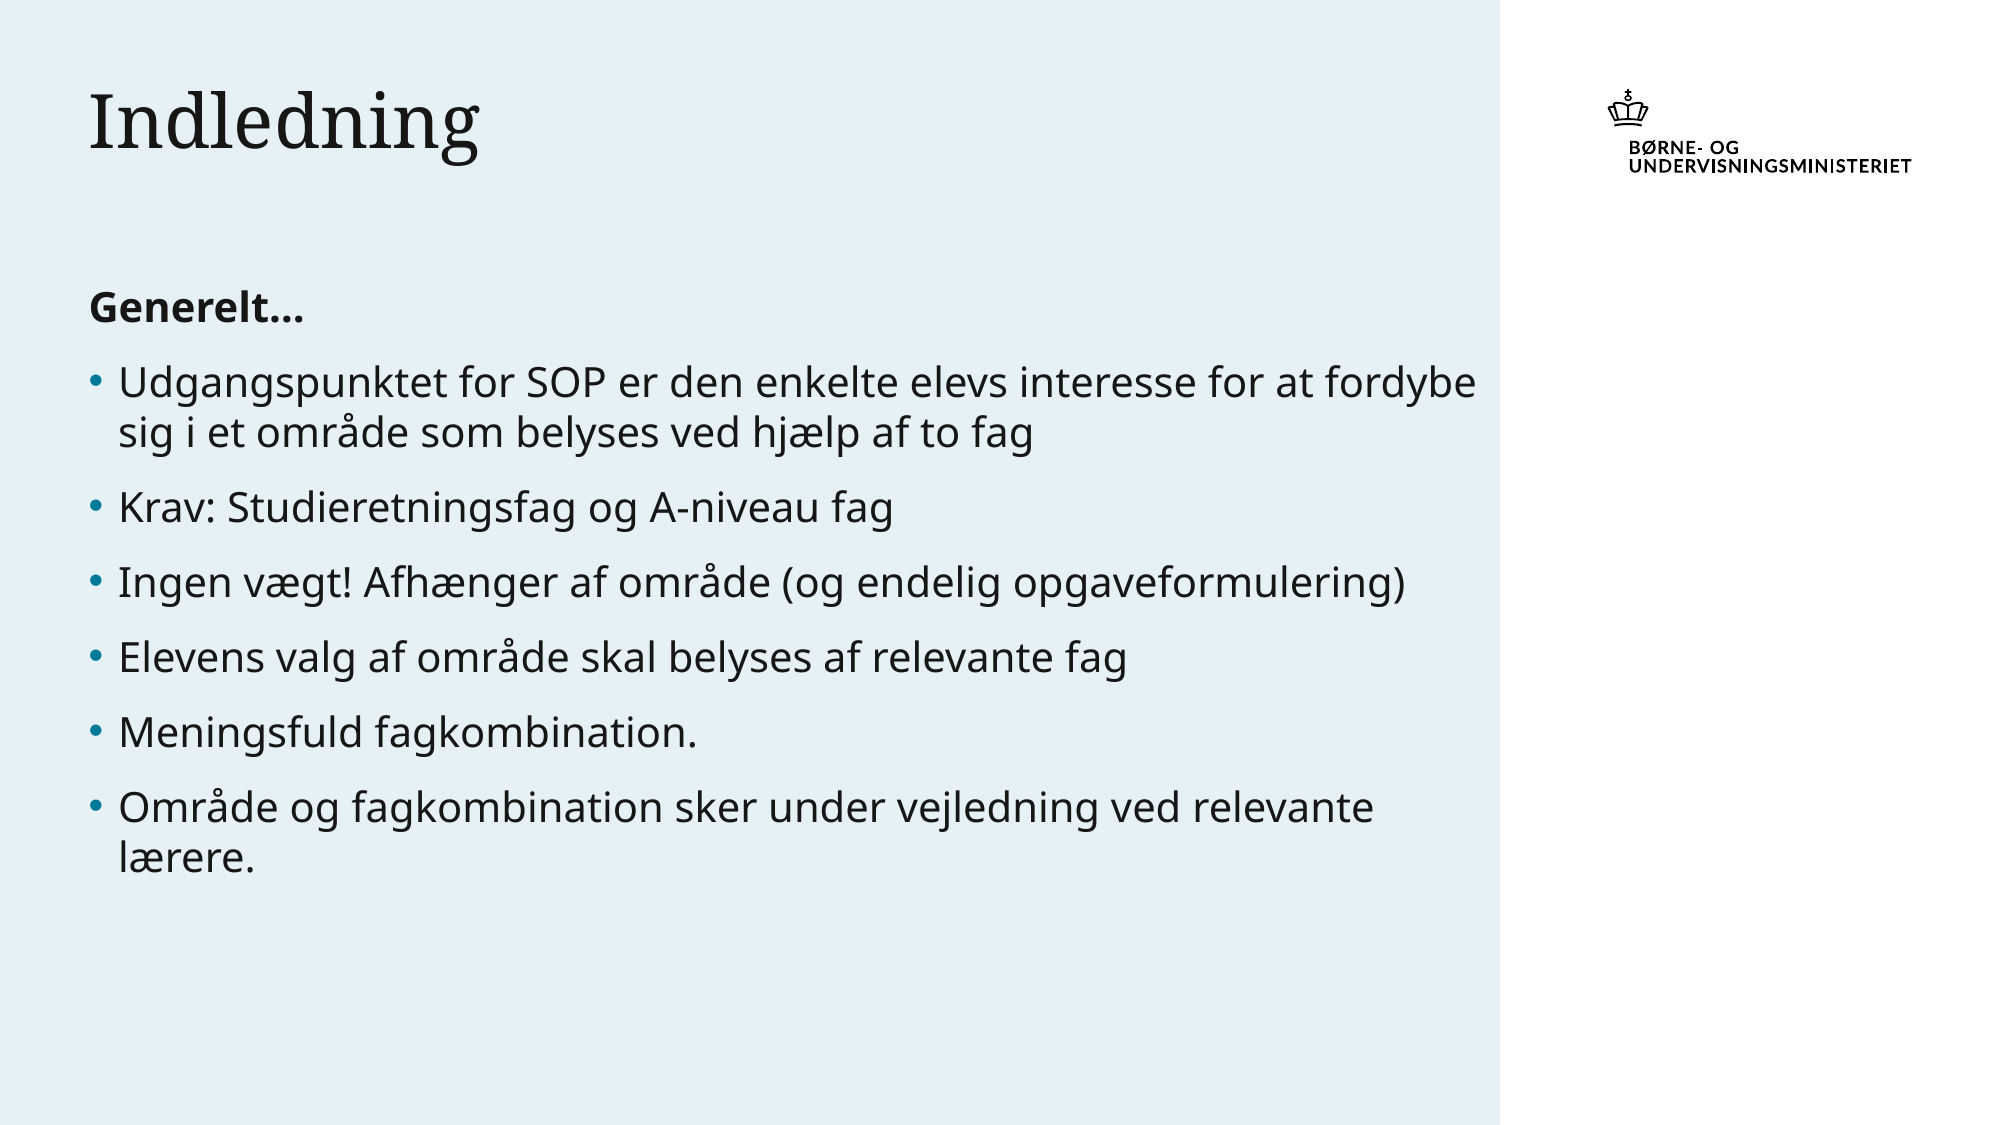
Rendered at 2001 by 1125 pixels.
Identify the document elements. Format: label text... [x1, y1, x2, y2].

list Generelt… Udgangspunktet for SOP er den enkelte elevs interesse for at fordybe sig i et område som belyses ved hjælp af to fag Krav: Studieretningsfag og A-niveau fag Ingen vægt! Afhænger af område (og endelig opgaveformulering) Elevens valg af område skal belyses af relevante fag Meningsfuld fagkombination. Område og fagkombination sker under vejledning ved relevante lærere. [88, 280, 1478, 1022]
title Indledning [88, 88, 1456, 242]
